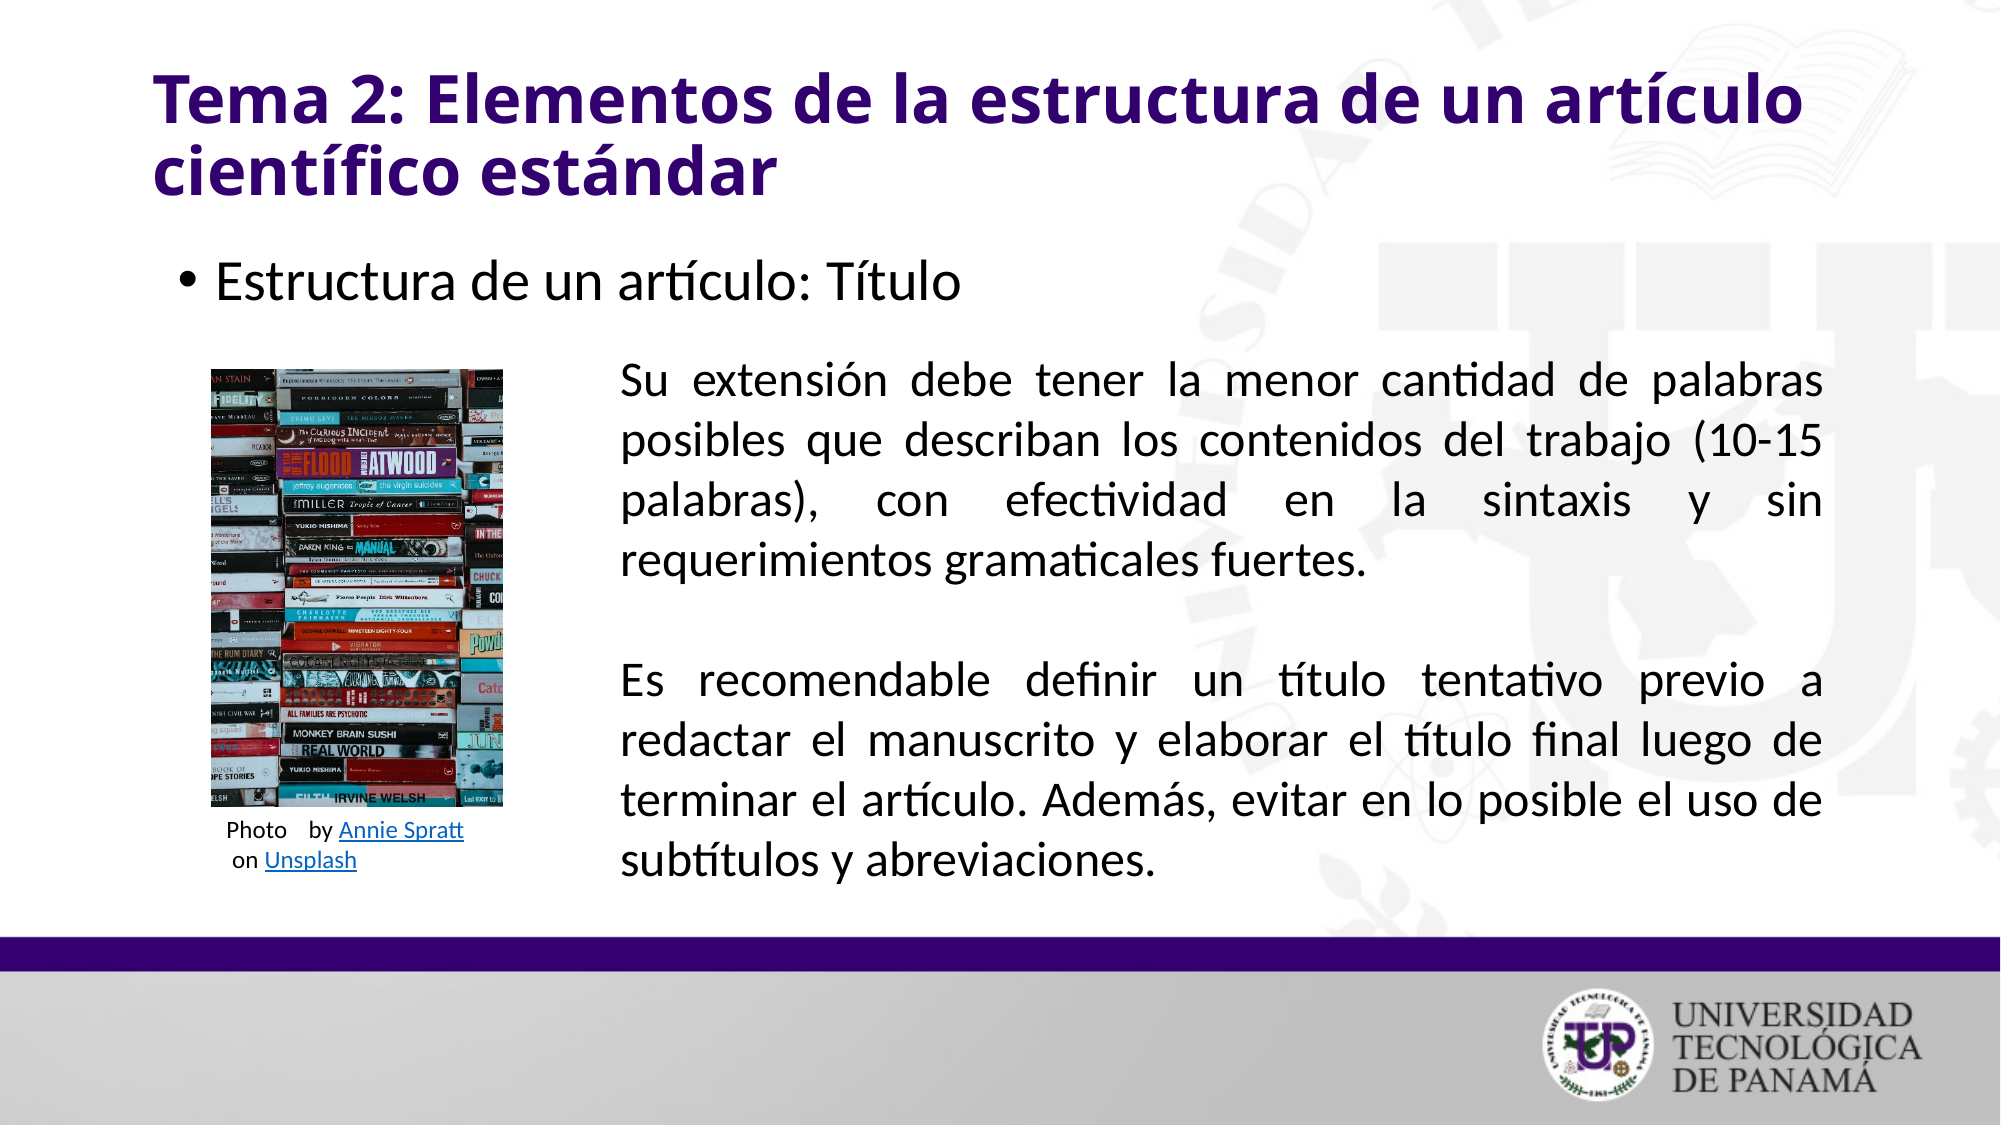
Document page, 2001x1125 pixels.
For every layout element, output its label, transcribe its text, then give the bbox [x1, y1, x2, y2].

text_box [137, 217, 1863, 814]
text_box Su extensión debe tener la menor cantidad de palabras posibles que describan los contenidos del trabajo (10-15 palabras), con efectividad en la sintaxis y sin requerimientos gramaticales fuertes. Es recomendable definir un título tentativo previo a redactar el manuscrito y elaborar el título final luego de terminar el artículo. Además, evitar en lo posible el uso de subtítulos y abreviaciones. [605, 839, 1840, 894]
text_box Estructura de un artículo: Título [162, 242, 1888, 839]
picture [0, 0, 2001, 1125]
text_box Photo by Annie Spratt on Unsplash [211, 807, 480, 881]
title Tema 2: Elementos de la estructura de un artículo científico estándar [137, 57, 1863, 217]
